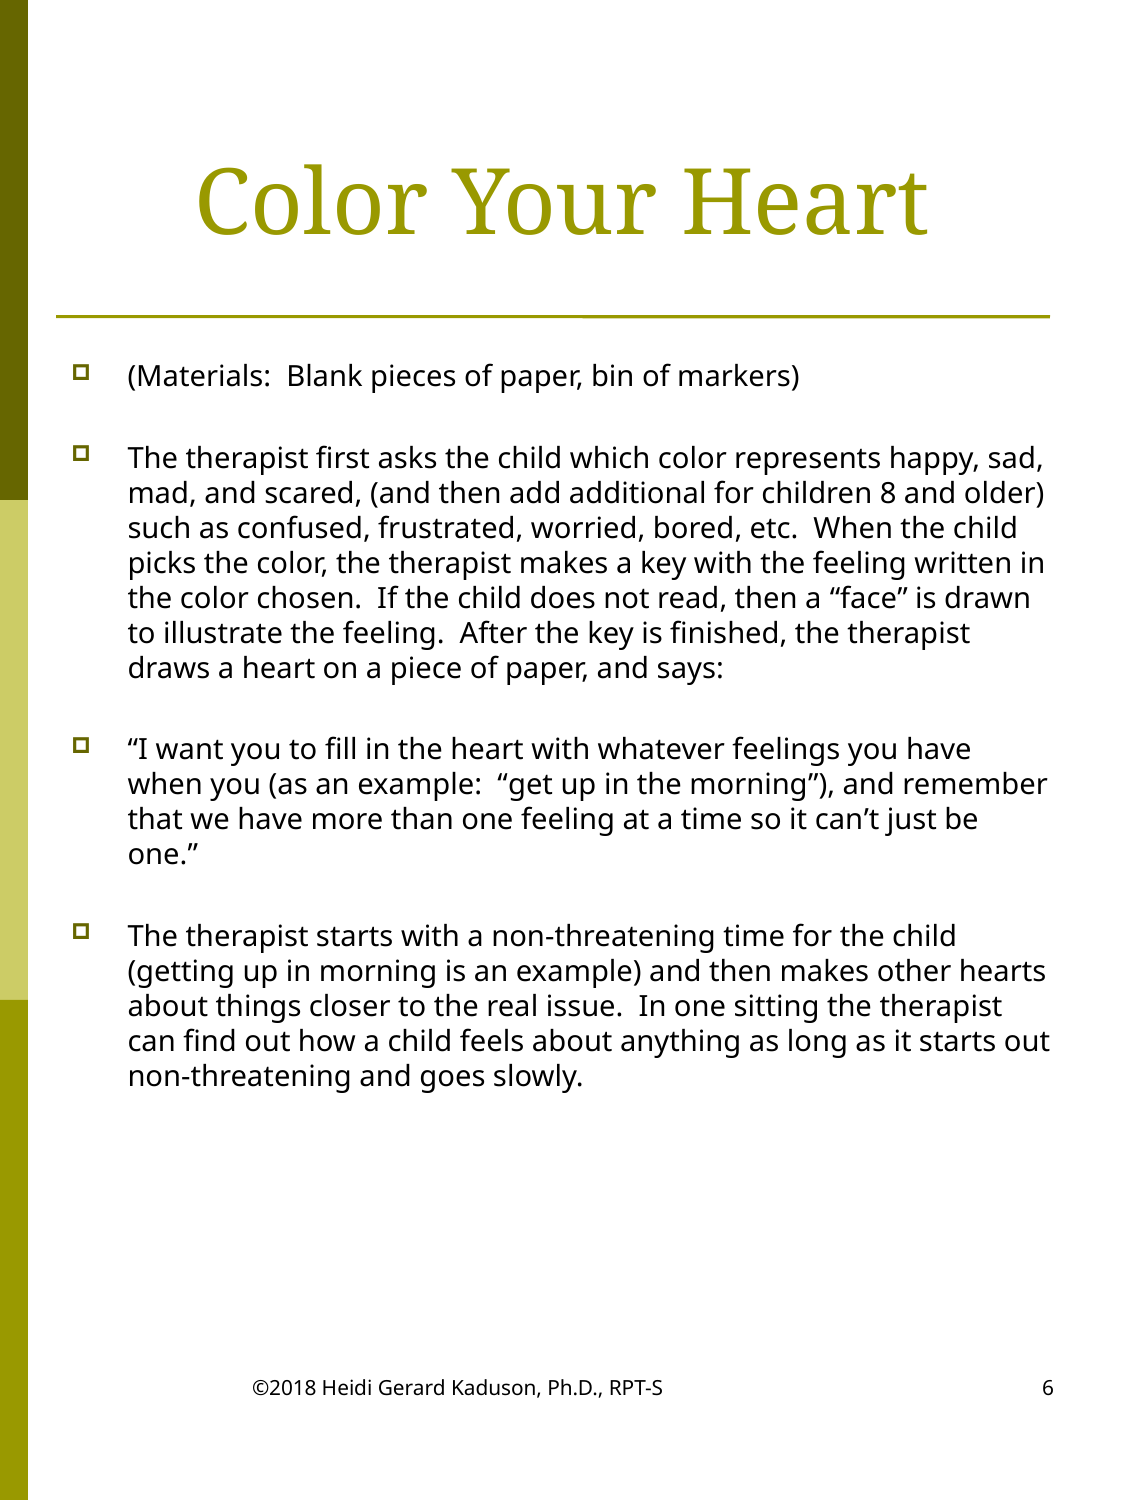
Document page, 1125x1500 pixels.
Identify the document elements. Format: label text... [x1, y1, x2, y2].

list (Materials: Blank pieces of paper, bin of markers) The therapist first asks the child which color represents happy, sad, mad, and scared, (and then add additional for children 8 and older) such as confused, frustrated, worried, bored, etc. When the child picks the color, the therapist makes a key with the feeling written in the color chosen. If the child does not read, then a “face” is drawn to illustrate the feeling. After the key is finished, the therapist draws a heart on a piece of paper, and says: “I want you to fill in the heart with whatever feelings you have when you (as an example: “get up in the morning”), and remember that we have more than one feeling at a time so it can’t just be one.” The therapist starts with a non-threatening time for the child (getting up in morning is an example) and then makes other hearts about things closer to the real issue. In one sitting the therapist can find out how a child feels about anything as long as it starts out non-threatening and goes slowly. [56, 350, 1069, 1341]
footer ©2018 Heidi Gerard Kaduson, Ph.D., RPT-S [174, 1366, 741, 1467]
slide_number 6 [806, 1366, 1069, 1467]
title Color Your Heart [56, 60, 1069, 261]
